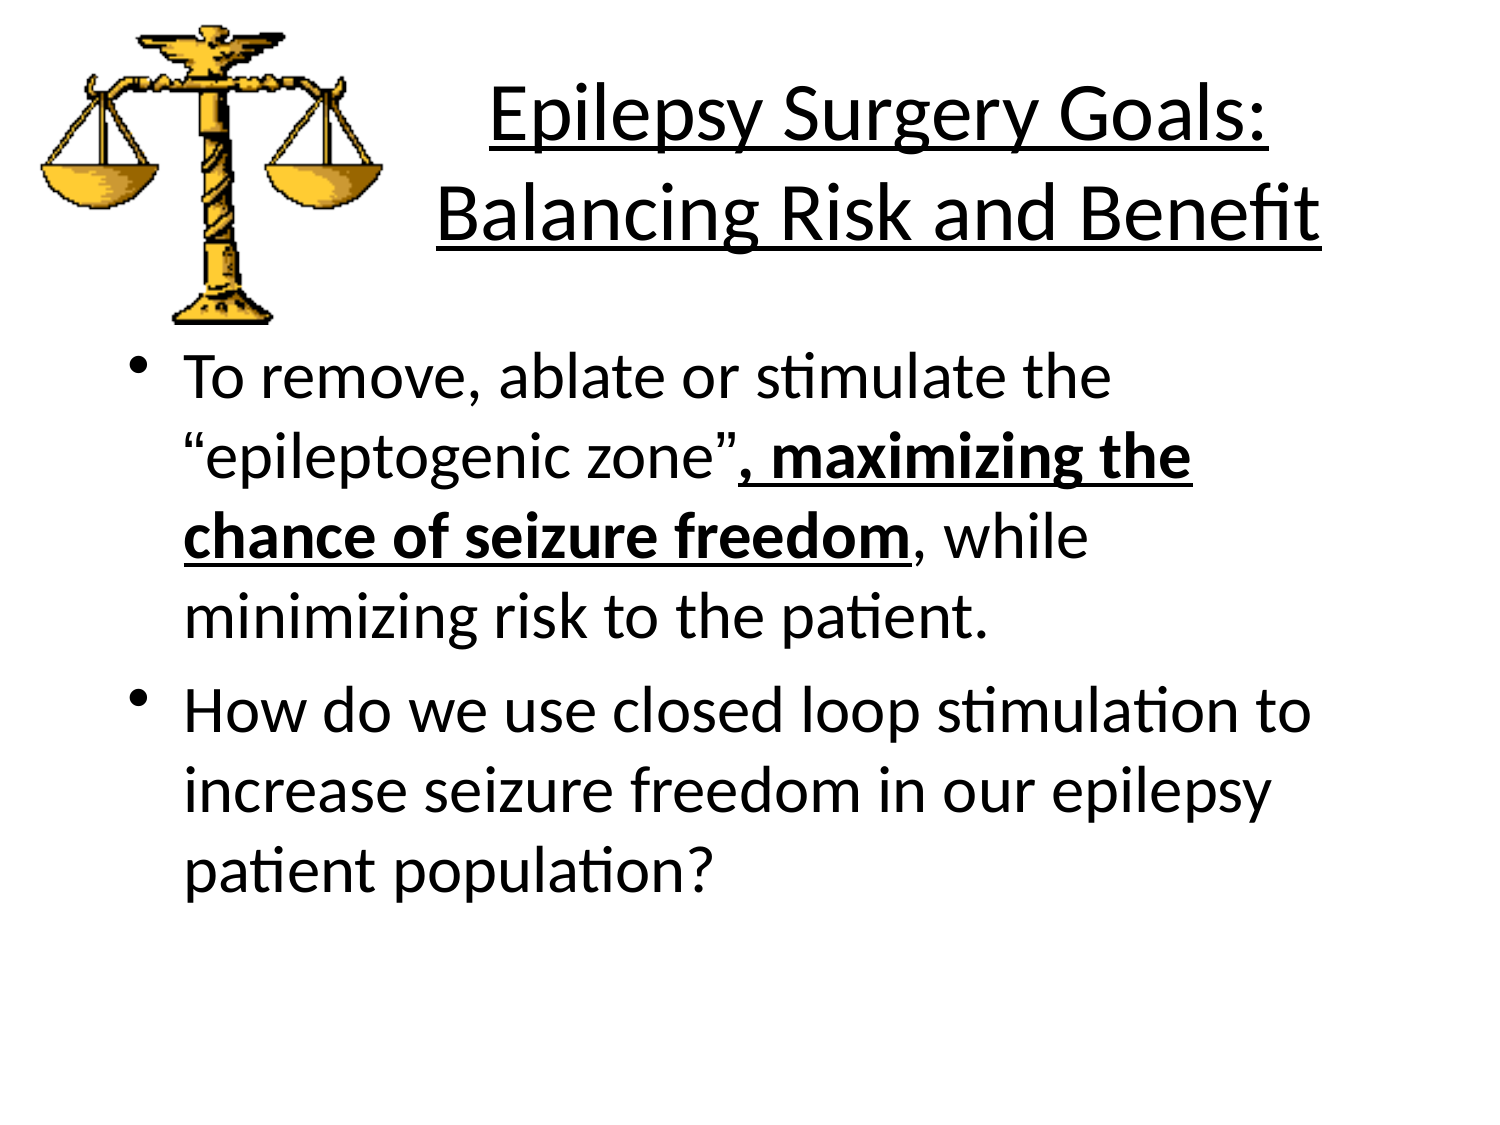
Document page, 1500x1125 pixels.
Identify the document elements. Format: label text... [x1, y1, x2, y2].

picture [36, 23, 402, 326]
text_box Epilepsy Surgery Goals: Balancing Risk and Benefit [407, 50, 1500, 238]
text_box To remove, ablate or stimulate the “epileptogenic zone”, maximizing the chance of seizure freedom, while minimizing risk to the patient. How do we use closed loop stimulation to increase seizure freedom in our epilepsy patient population? [112, 324, 1413, 513]
